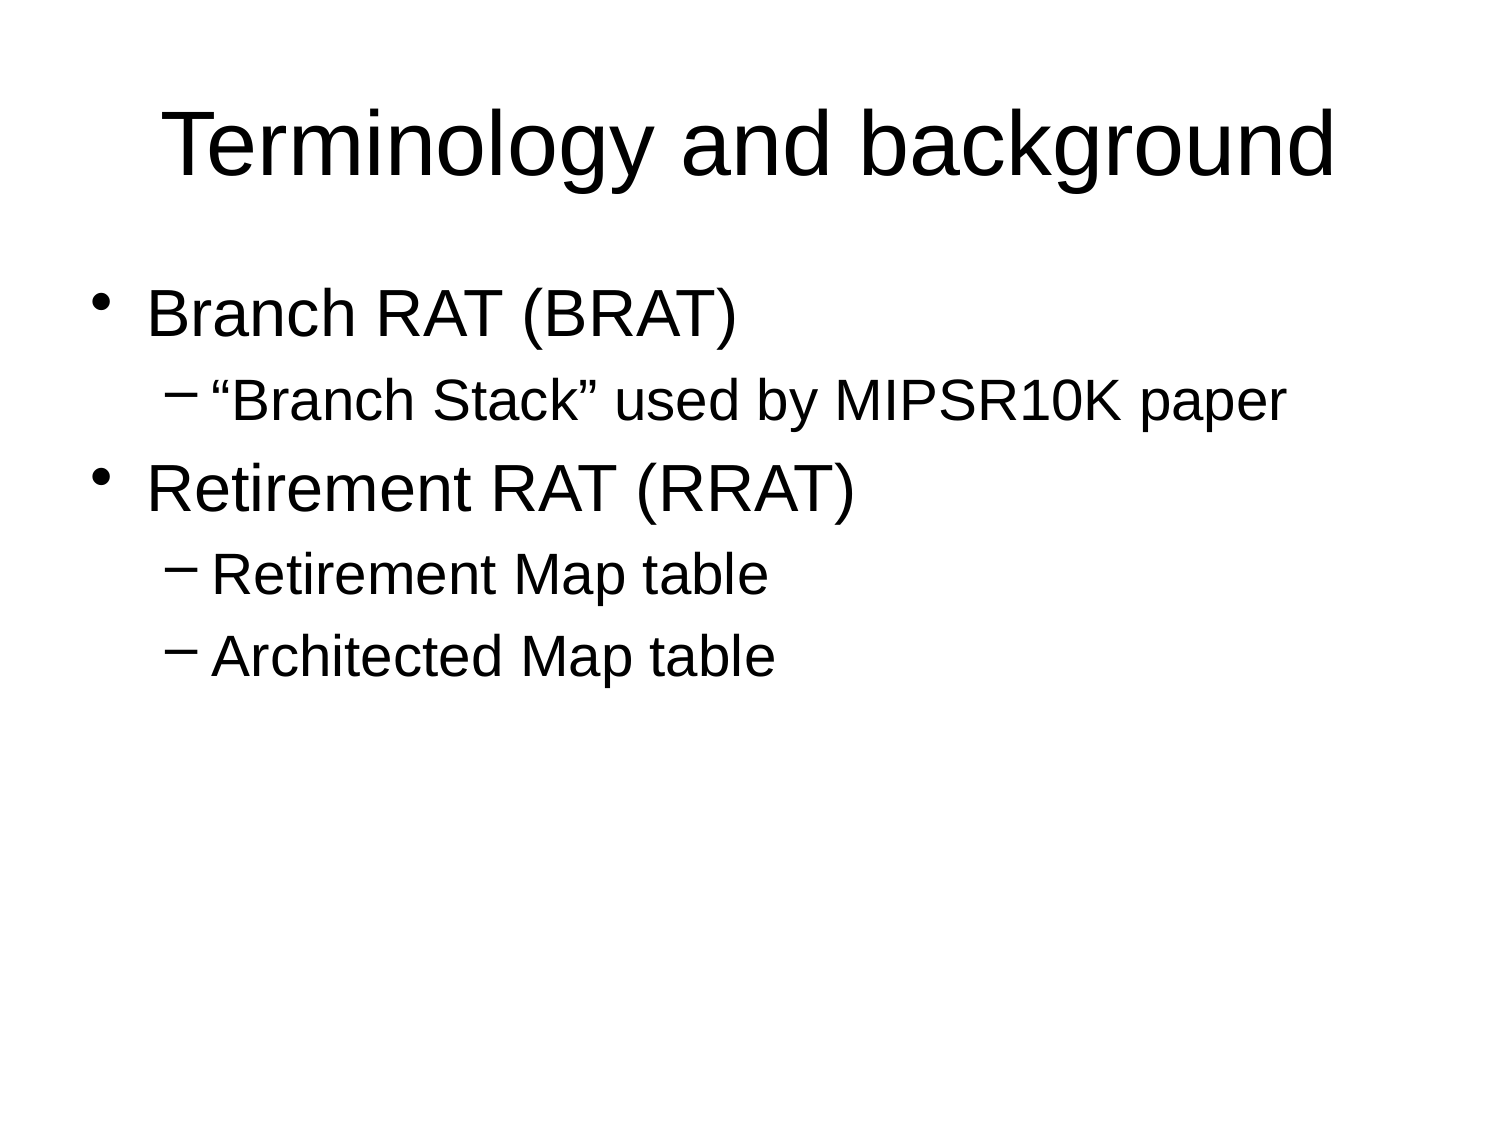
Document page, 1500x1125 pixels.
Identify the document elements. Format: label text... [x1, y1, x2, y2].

list Branch RAT (BRAT) “Branch Stack” used by MIPSR10K paper Retirement RAT (RRAT) Retirement Map table Architected Map table [74, 262, 1426, 1006]
title Terminology and background [74, 44, 1426, 233]
